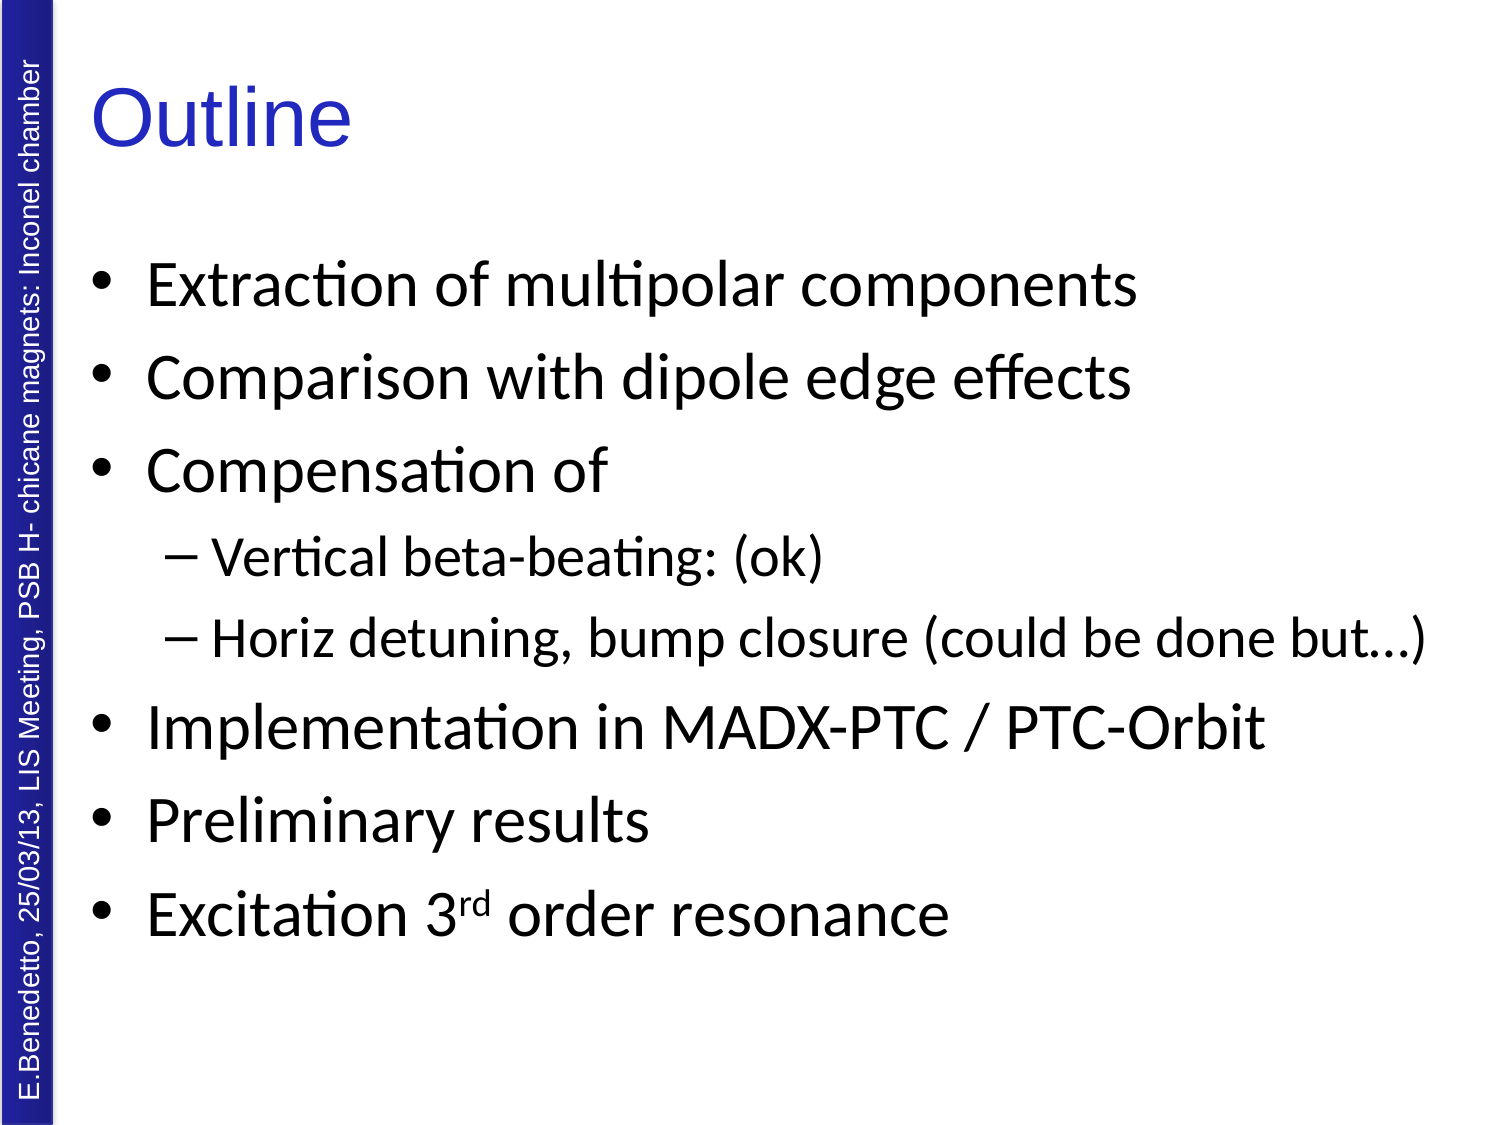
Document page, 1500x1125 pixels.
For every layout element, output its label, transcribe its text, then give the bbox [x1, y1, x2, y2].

list Extraction of multipolar components Comparison with dipole edge effects Compensation of Vertical beta-beating: (ok) Horiz detuning, bump closure (could be done but…) Implementation in MADX-PTC / PTC-Orbit Preliminary results Excitation 3rd order resonance [75, 231, 1483, 1106]
title Outline [75, 19, 1483, 207]
